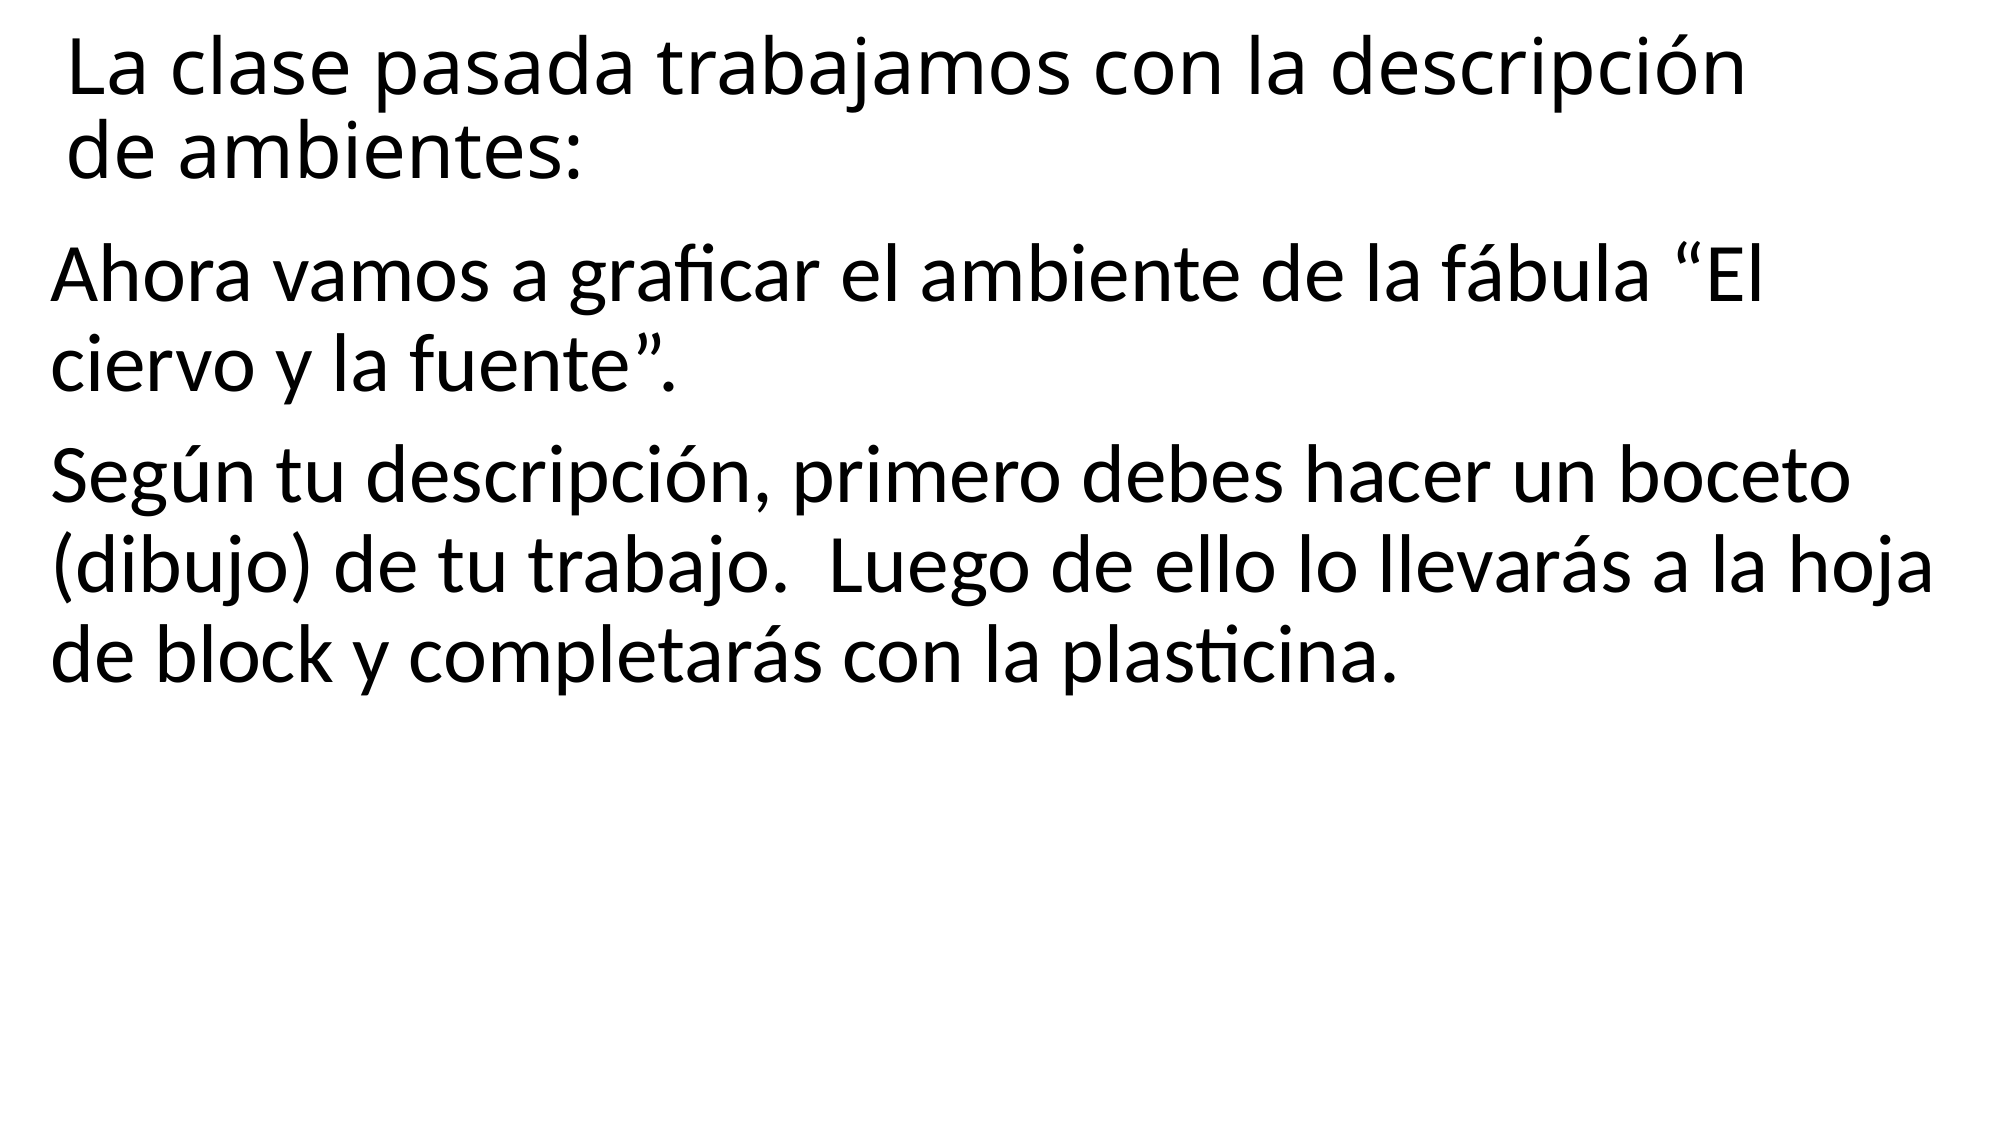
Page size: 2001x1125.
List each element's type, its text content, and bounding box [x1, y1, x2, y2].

list Ahora vamos a graficar el ambiente de la fábula “El ciervo y la fuente”. Según tu descripción, primero debes hacer un boceto (dibujo) de tu trabajo. Luego de ello lo llevarás a la hoja de block y completarás con la plasticina. [35, 222, 2000, 1112]
text_box La clase pasada trabajamos con la descripción de ambientes: [50, 19, 1817, 204]
